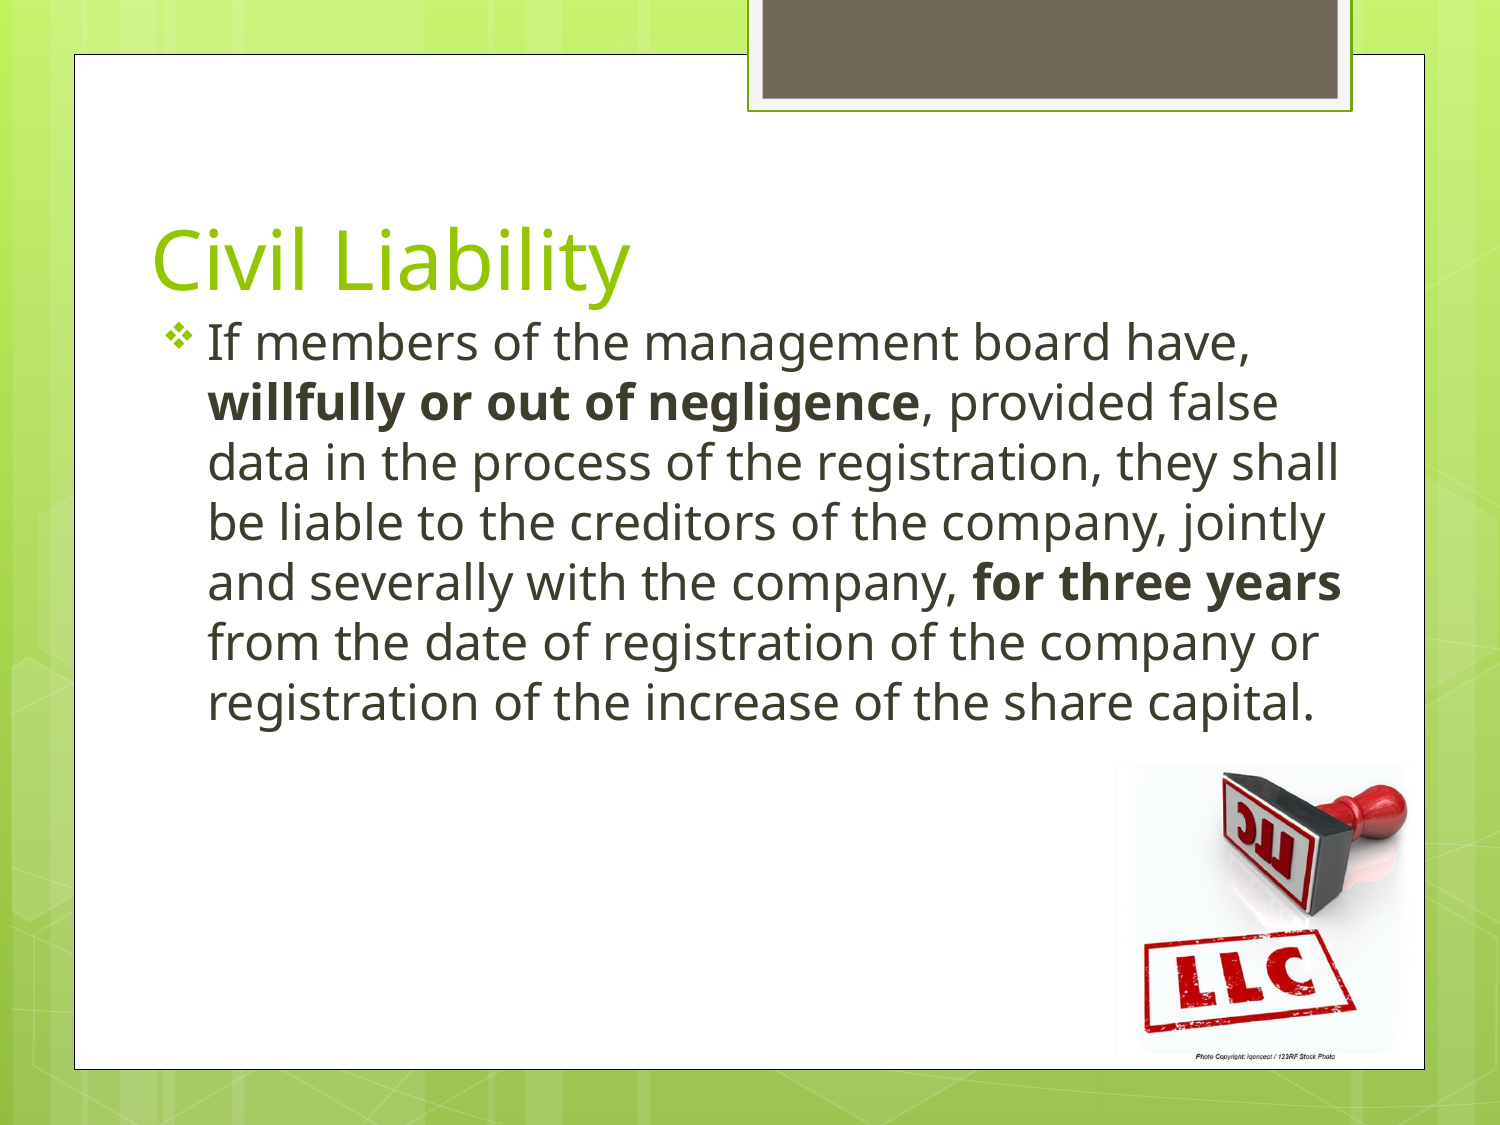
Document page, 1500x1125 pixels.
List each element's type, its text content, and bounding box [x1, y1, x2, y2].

list If members of the management board have, willfully or out of negligence, provided false data in the process of the registration, they shall be liable to the creditors of the company, jointly and severally with the company, for three years from the date of registration of the company or registration of the increase of the share capital. [135, 302, 1362, 1047]
title Civil Liability [135, 168, 1324, 302]
picture [1115, 762, 1414, 1062]
